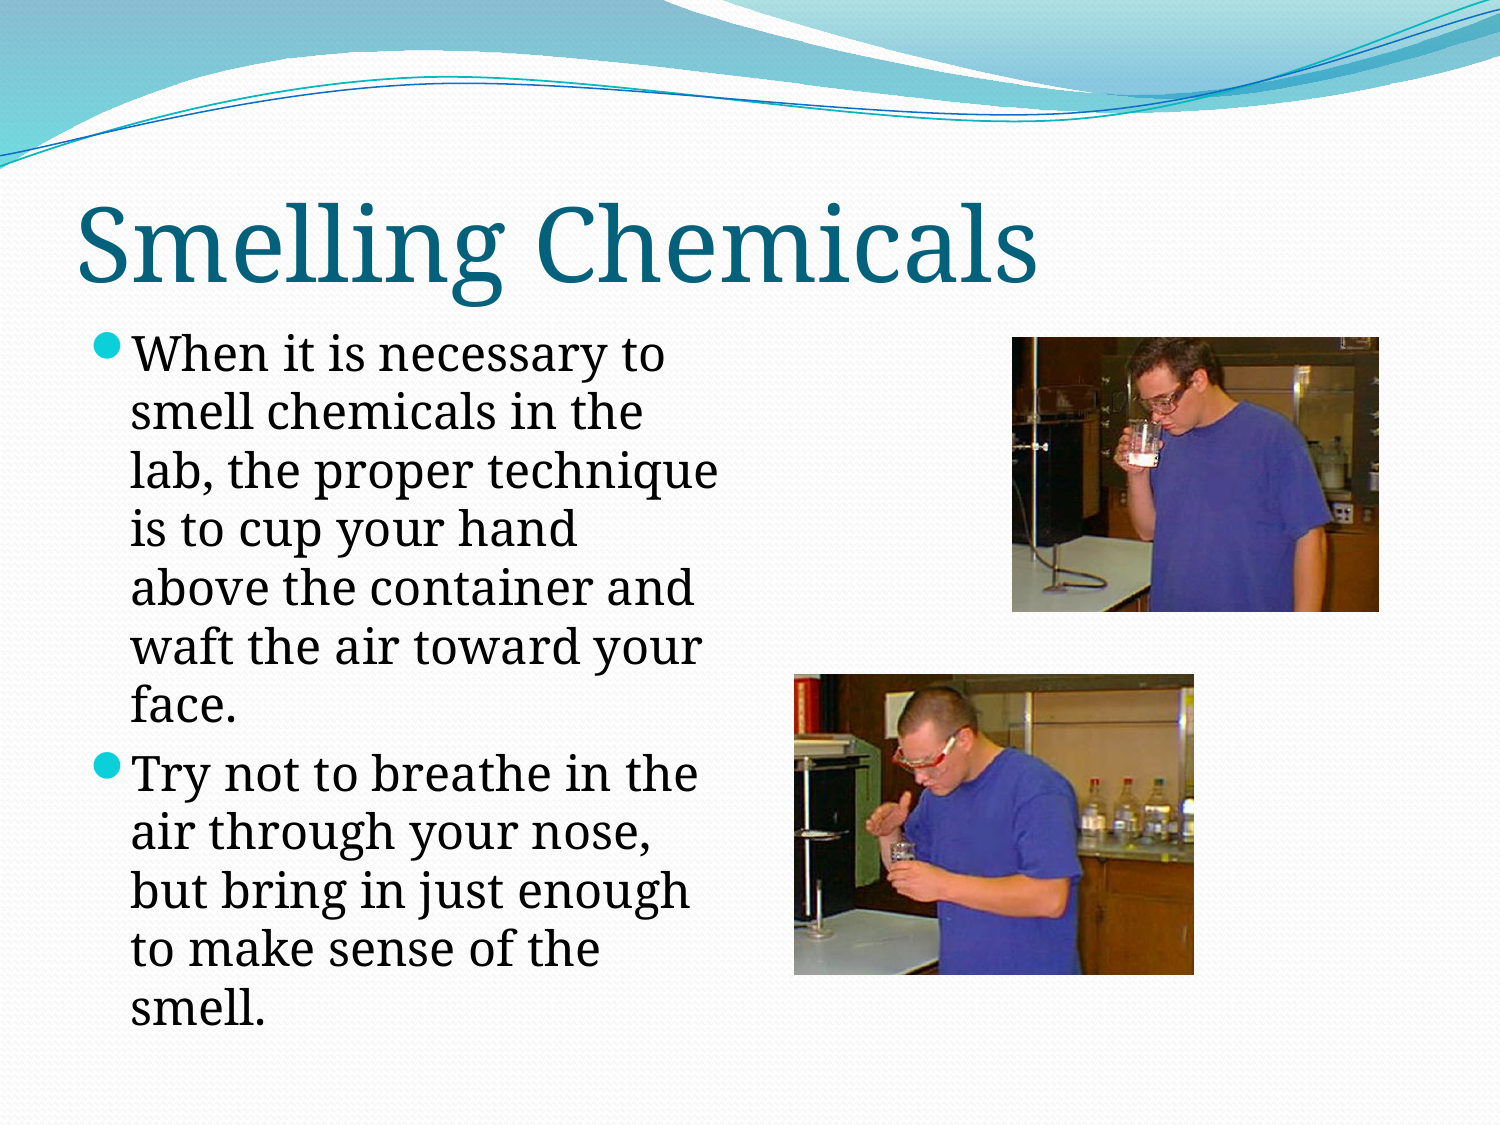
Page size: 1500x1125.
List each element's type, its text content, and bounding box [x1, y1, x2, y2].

picture [794, 674, 1194, 976]
title Smelling Chemicals [75, 115, 1425, 303]
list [1012, 337, 1379, 613]
list When it is necessary to smell chemicals in the lab, the proper technique is to cup your hand above the container and waft the air toward your face. Try not to breathe in the air through your nose, but bring in just enough to make sense of the smell. [75, 314, 738, 1043]
